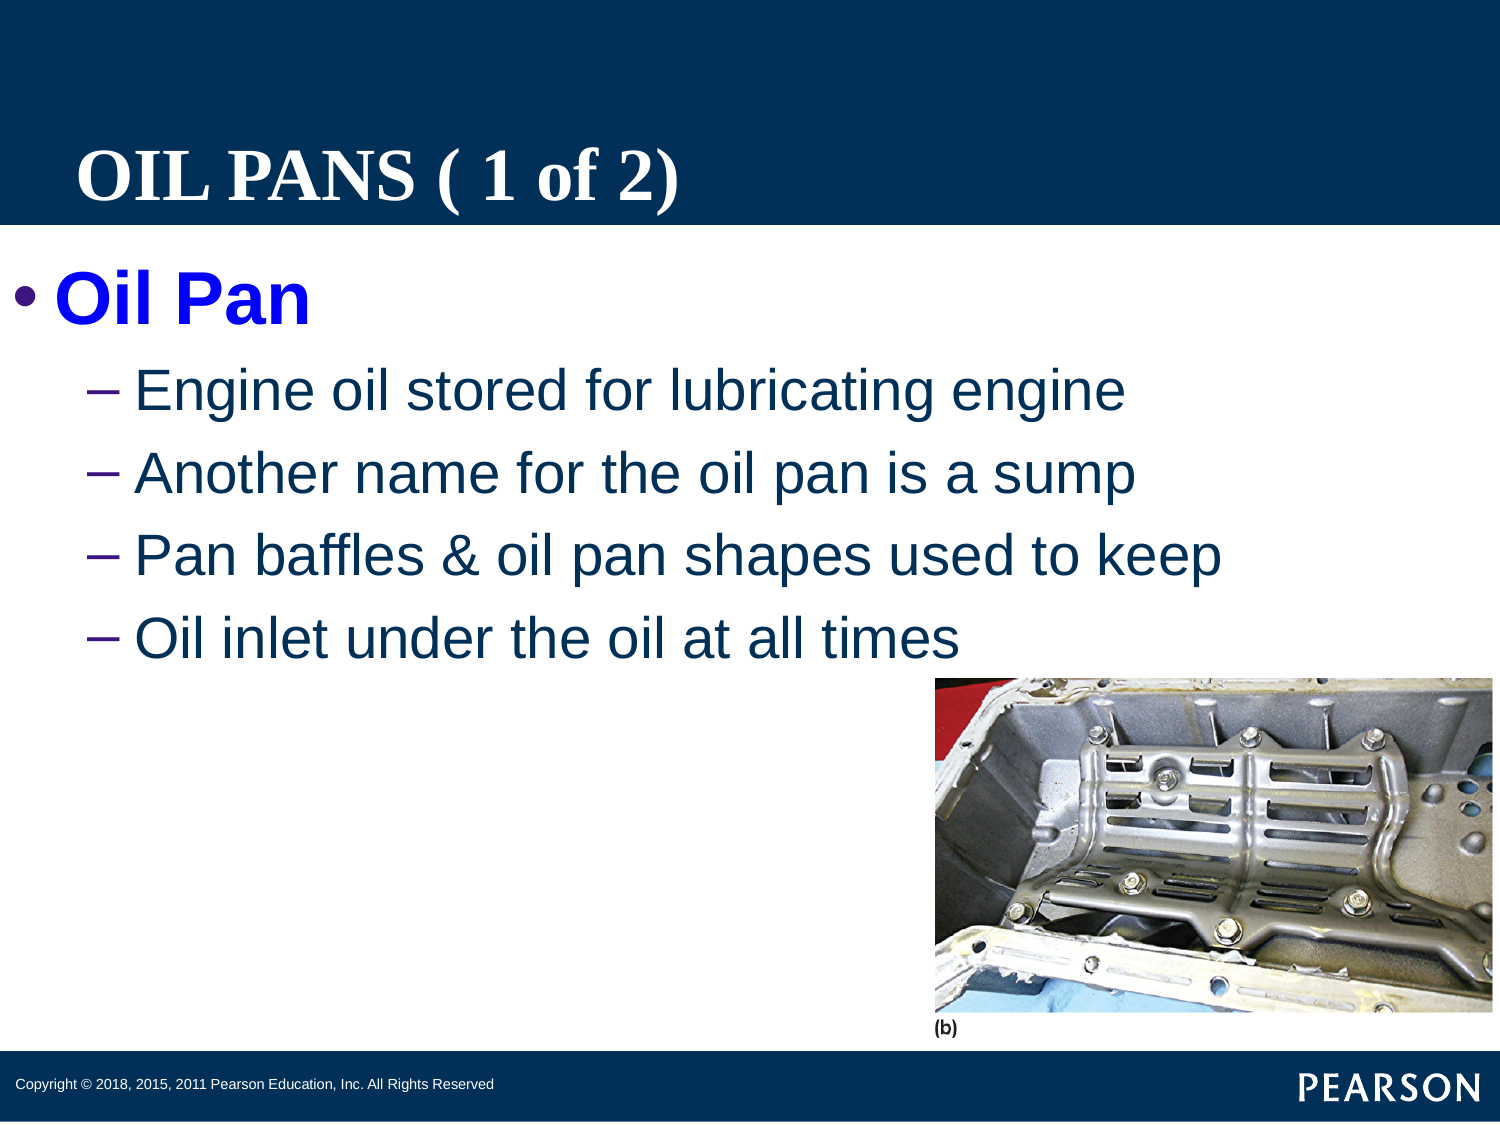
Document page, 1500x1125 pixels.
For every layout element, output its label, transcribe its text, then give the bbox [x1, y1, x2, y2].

title OIL PANS ( 1 of 2) [75, 35, 1425, 216]
list Oil Pan Engine oil stored for lubricating engine Another name for the oil pan is a sump Pan baffles & oil pan shapes used to keep Oil inlet under the oil at all times [12, 249, 1363, 993]
picture [927, 669, 1500, 1046]
